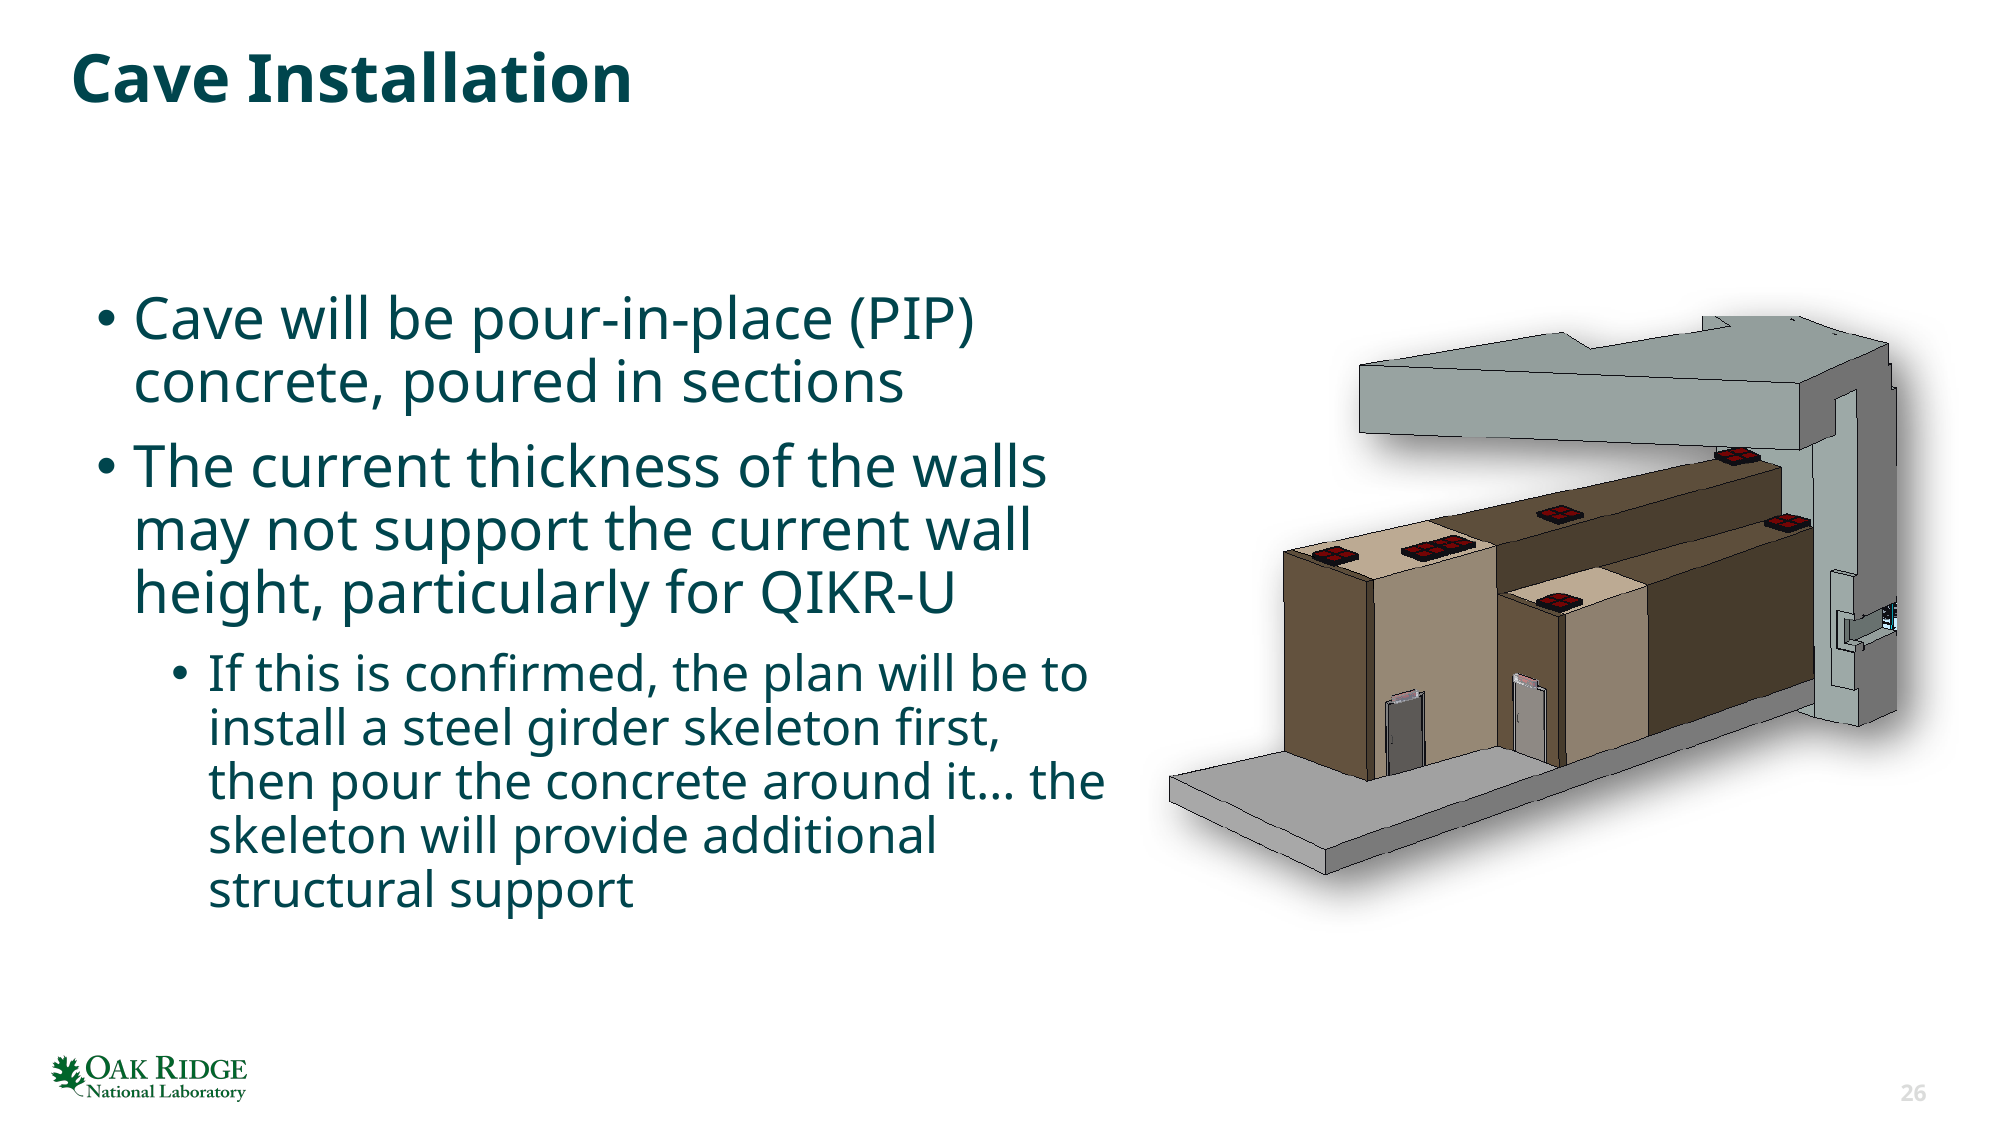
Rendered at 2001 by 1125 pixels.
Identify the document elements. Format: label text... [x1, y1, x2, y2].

picture [1162, 308, 1901, 880]
picture [51, 1055, 247, 1102]
title Cave Installation [70, 45, 1946, 134]
text_box Cave will be pour-in-place (PIP) concrete, poured in sections The current thickness of the walls may not support the current wall height, particularly for QIKR-U If this is confirmed, the plan will be to install a steel girder skeleton first, then pour the concrete around it… the skeleton will provide additional structural support [81, 281, 1125, 947]
